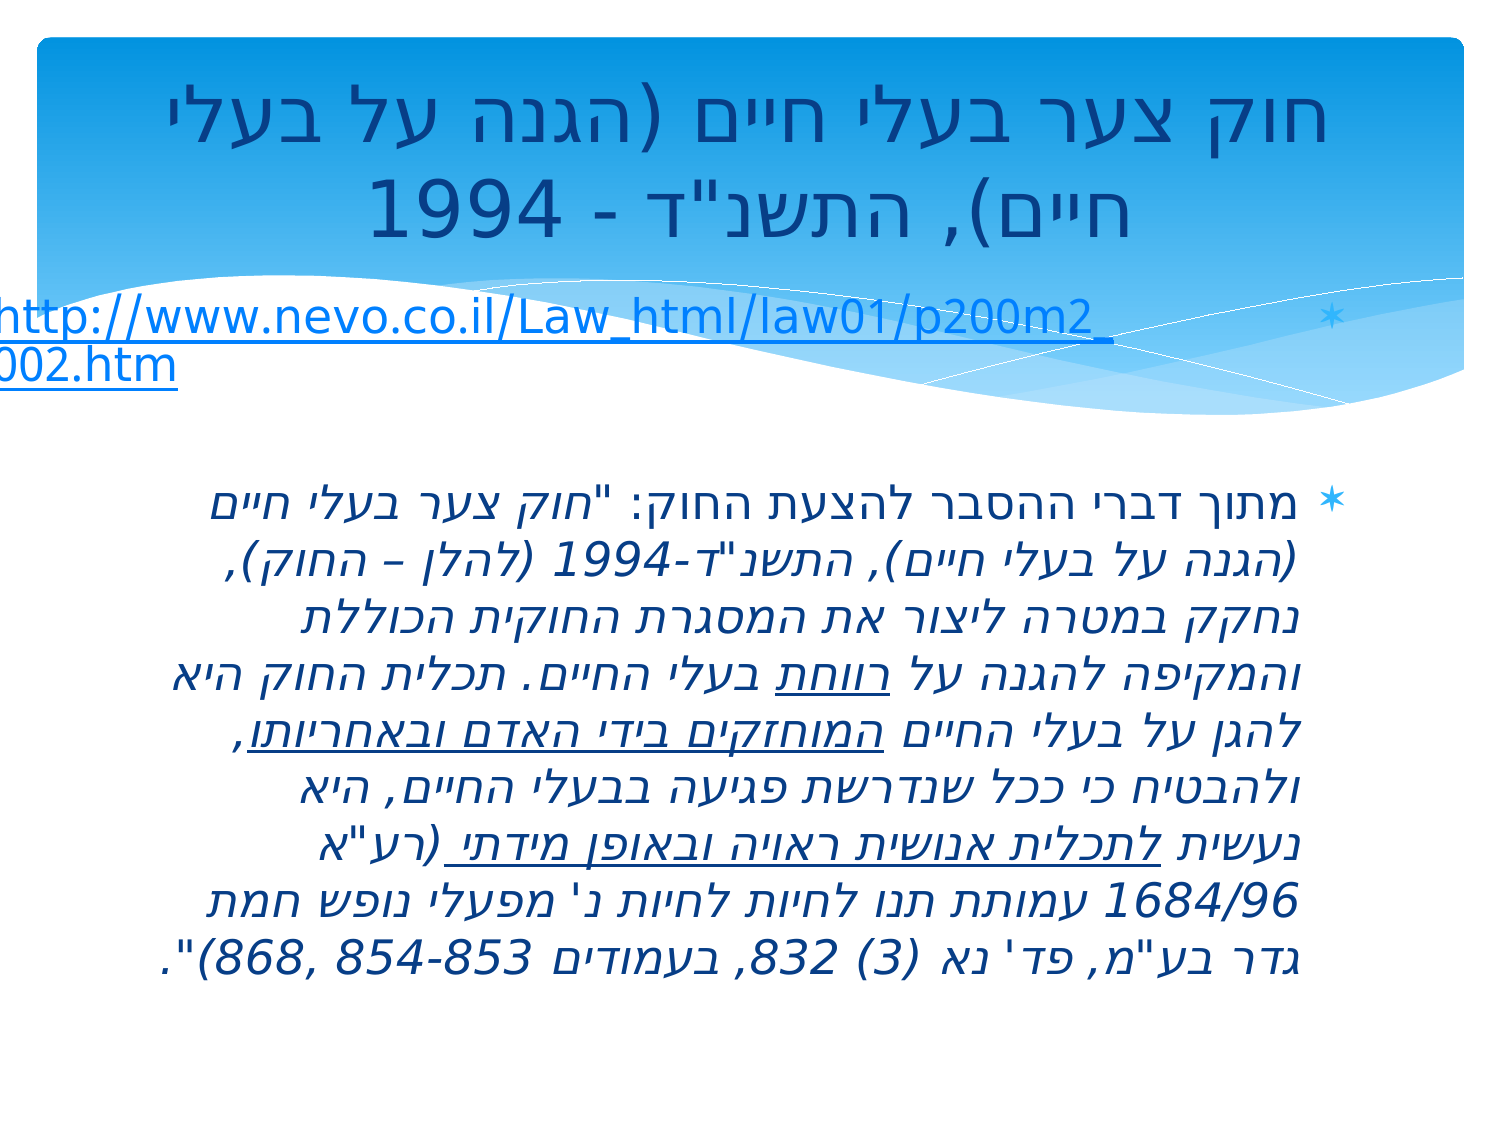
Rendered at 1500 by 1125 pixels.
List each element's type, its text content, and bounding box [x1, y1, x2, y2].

list http://www.nevo.co.il/Law_html/law01/p200m2_002.htm מתוך דברי ההסבר להצעת החוק: "חוק צער בעלי חיים (הגנה על בעלי חיים), התשנ"ד-1994 (להלן – החוק), נחקק במטרה ליצור את המסגרת החוקית הכוללת והמקיפה להגנה על רווחת בעלי החיים. תכלית החוק היא להגן על בעלי החיים המוחזקים בידי האדם ובאחריותו, ולהבטיח כי ככל שנדרשת פגיעה בבעלי החיים, היא נעשית לתכלית אנושית ראויה ובאופן מידתי (רע"א 1684/96 עמותת תנו לחיות לחיות נ' מפעלי נופש חמת גדר בע"מ, פד' נא (3) 832, בעמודים 854-853 ,868)". [143, 278, 1359, 1005]
title חוק צער בעלי חיים (הגנה על בעלי חיים), התשנ"ד - 1994 [75, 55, 1425, 261]
